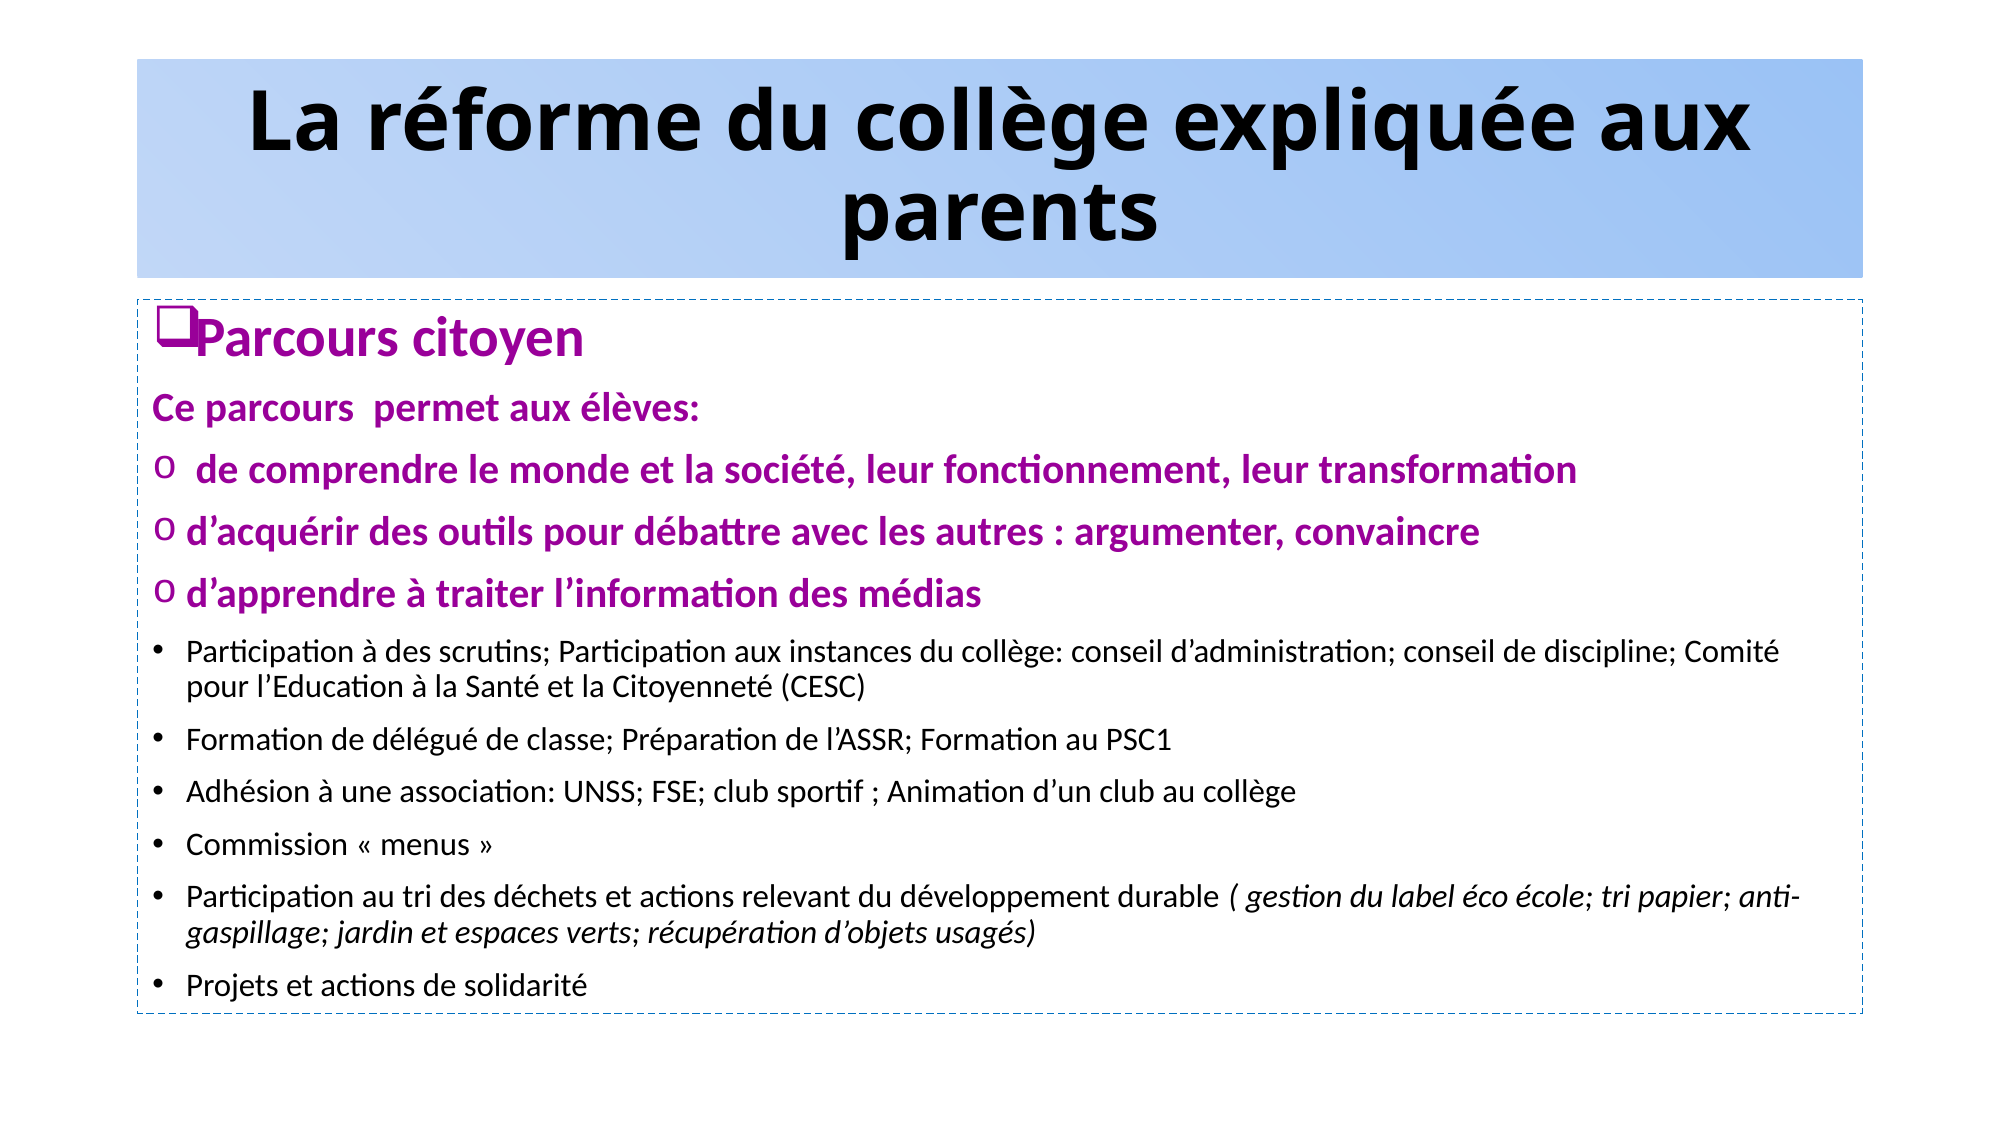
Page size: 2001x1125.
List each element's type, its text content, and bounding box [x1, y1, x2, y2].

list Parcours citoyen Ce parcours permet aux élèves: de comprendre le monde et la société, leur fonctionnement, leur transformation d’acquérir des outils pour débattre avec les autres : argumenter, convaincre d’apprendre à traiter l’information des médias Participation à des scrutins; Participation aux instances du collège: conseil d’administration; conseil de discipline; Comité pour l’Education à la Santé et la Citoyenneté (CESC) Formation de délégué de classe; Préparation de l’ASSR; Formation au PSC1 Adhésion à une association: UNSS; FSE; club sportif ; Animation d’un club au collège Commission « menus » Participation au tri des déchets et actions relevant du développement durable ( gestion du label éco école; tri papier; anti-gaspillage; jardin et espaces verts; récupération d’objets usagés) Projets et actions de solidarité [137, 299, 1863, 1014]
title La réforme du collège expliquée aux parents [137, 59, 1863, 278]
